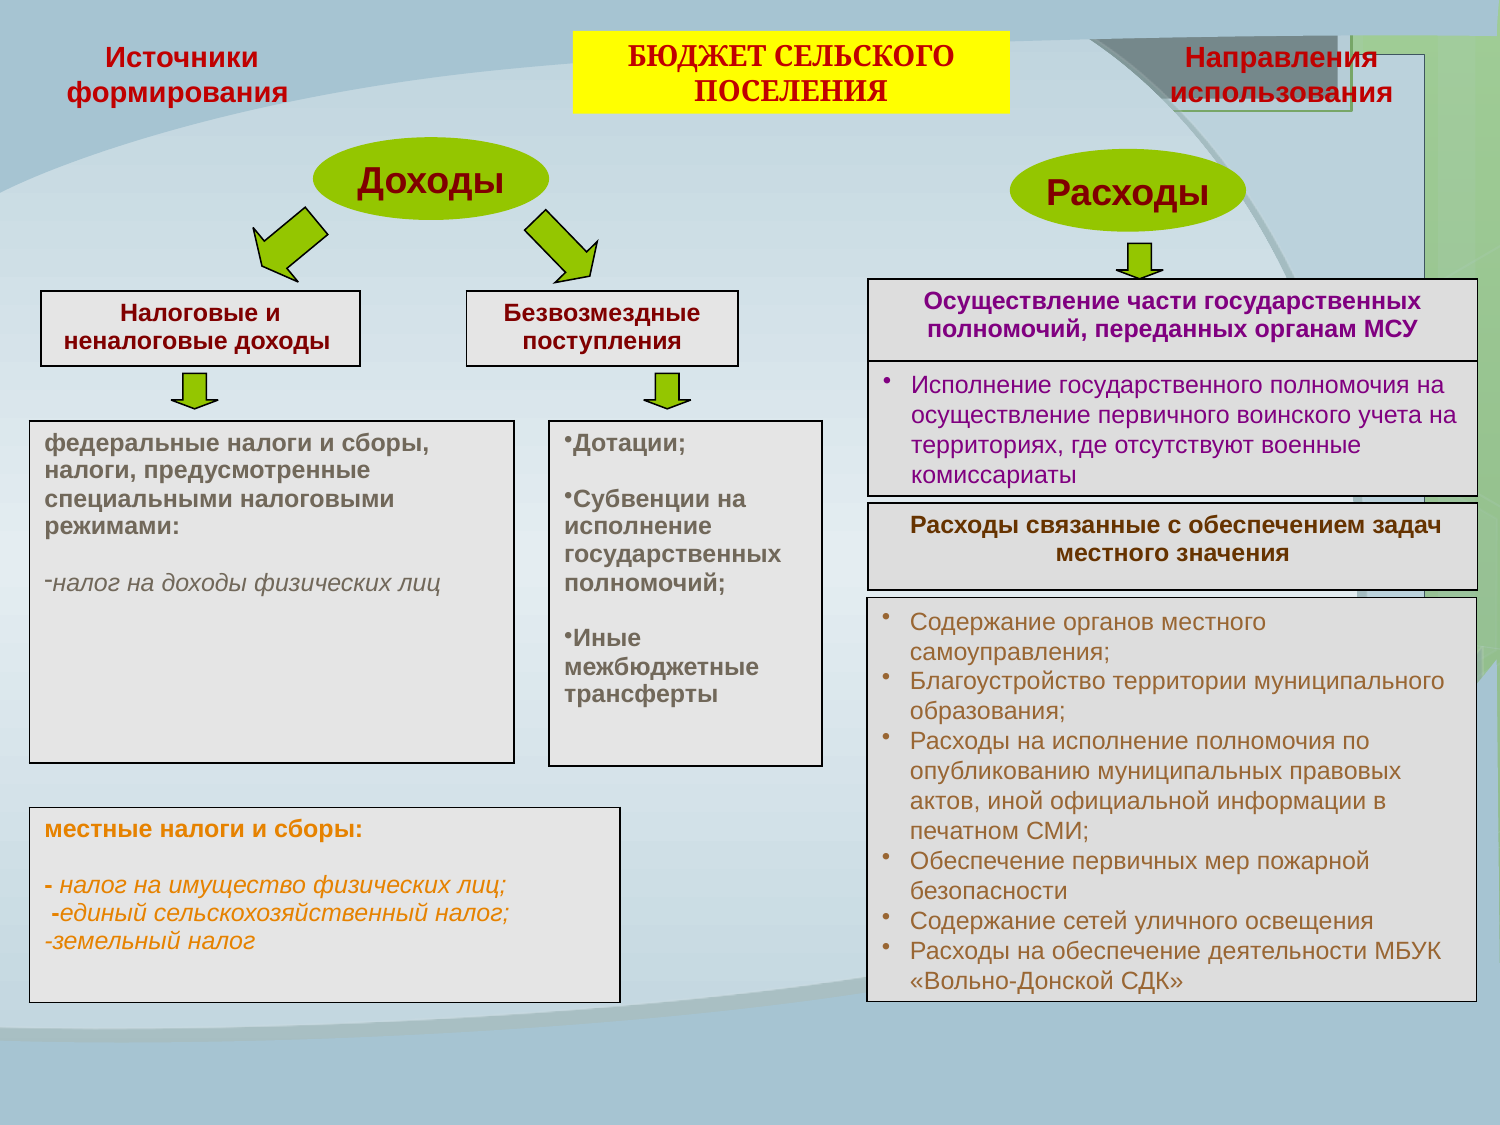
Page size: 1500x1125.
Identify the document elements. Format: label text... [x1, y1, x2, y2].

text_box [171, 373, 219, 409]
text_box Расходы [1009, 148, 1247, 232]
text_box [524, 209, 598, 283]
text_box [643, 373, 691, 409]
text_box Направления использования [1116, 30, 1448, 116]
text_box Доходы [312, 137, 550, 220]
text_box Исполнение государственного полномочия на осуществление первичного воинского учета на территориях, где отсутствуют военные комиссариаты [868, 361, 1478, 497]
table_header Осуществление части государственных полномочий, переданных органам МСУ [869, 280, 1477, 360]
text_box [253, 207, 328, 282]
table_header Безвозмездные поступления [467, 292, 737, 365]
table_header федеральные налоги и сборы, налоги, предусмотренные специальными налоговыми режимами: налог на доходы физических лиц [30, 422, 513, 762]
text_box [1116, 243, 1164, 279]
table_header Расходы связанные с обеспечением задач местного значения [869, 504, 1477, 589]
text_box Содержание органов местного самоуправления; Благоустройство территории муниципального образования; Расходы на исполнение полномочия по опубликованию муниципальных правовых актов, иной официальной информации в печатном СМИ; Обеспечение первичных мер пожарной безопасности Содержание сетей уличного освещения Расходы на обеспечение деятельности МБУК «Вольно-Донской СДК» [867, 597, 1477, 1002]
text_box Источники формирования [29, 30, 335, 116]
table_header местные налоги и сборы: - налог на имущество физических лиц; -единый сельскохозяйственный налог; -земельный налог [30, 808, 619, 1002]
table_header Дотации; Субвенции на исполнение государственных полномочий; Иные межбюджетные трансферты [550, 422, 821, 765]
table_header Налоговые и неналоговые доходы [42, 292, 359, 365]
text_box БЮДЖЕТ СЕЛЬСКОГО ПОСЕЛЕНИЯ [572, 30, 1010, 114]
